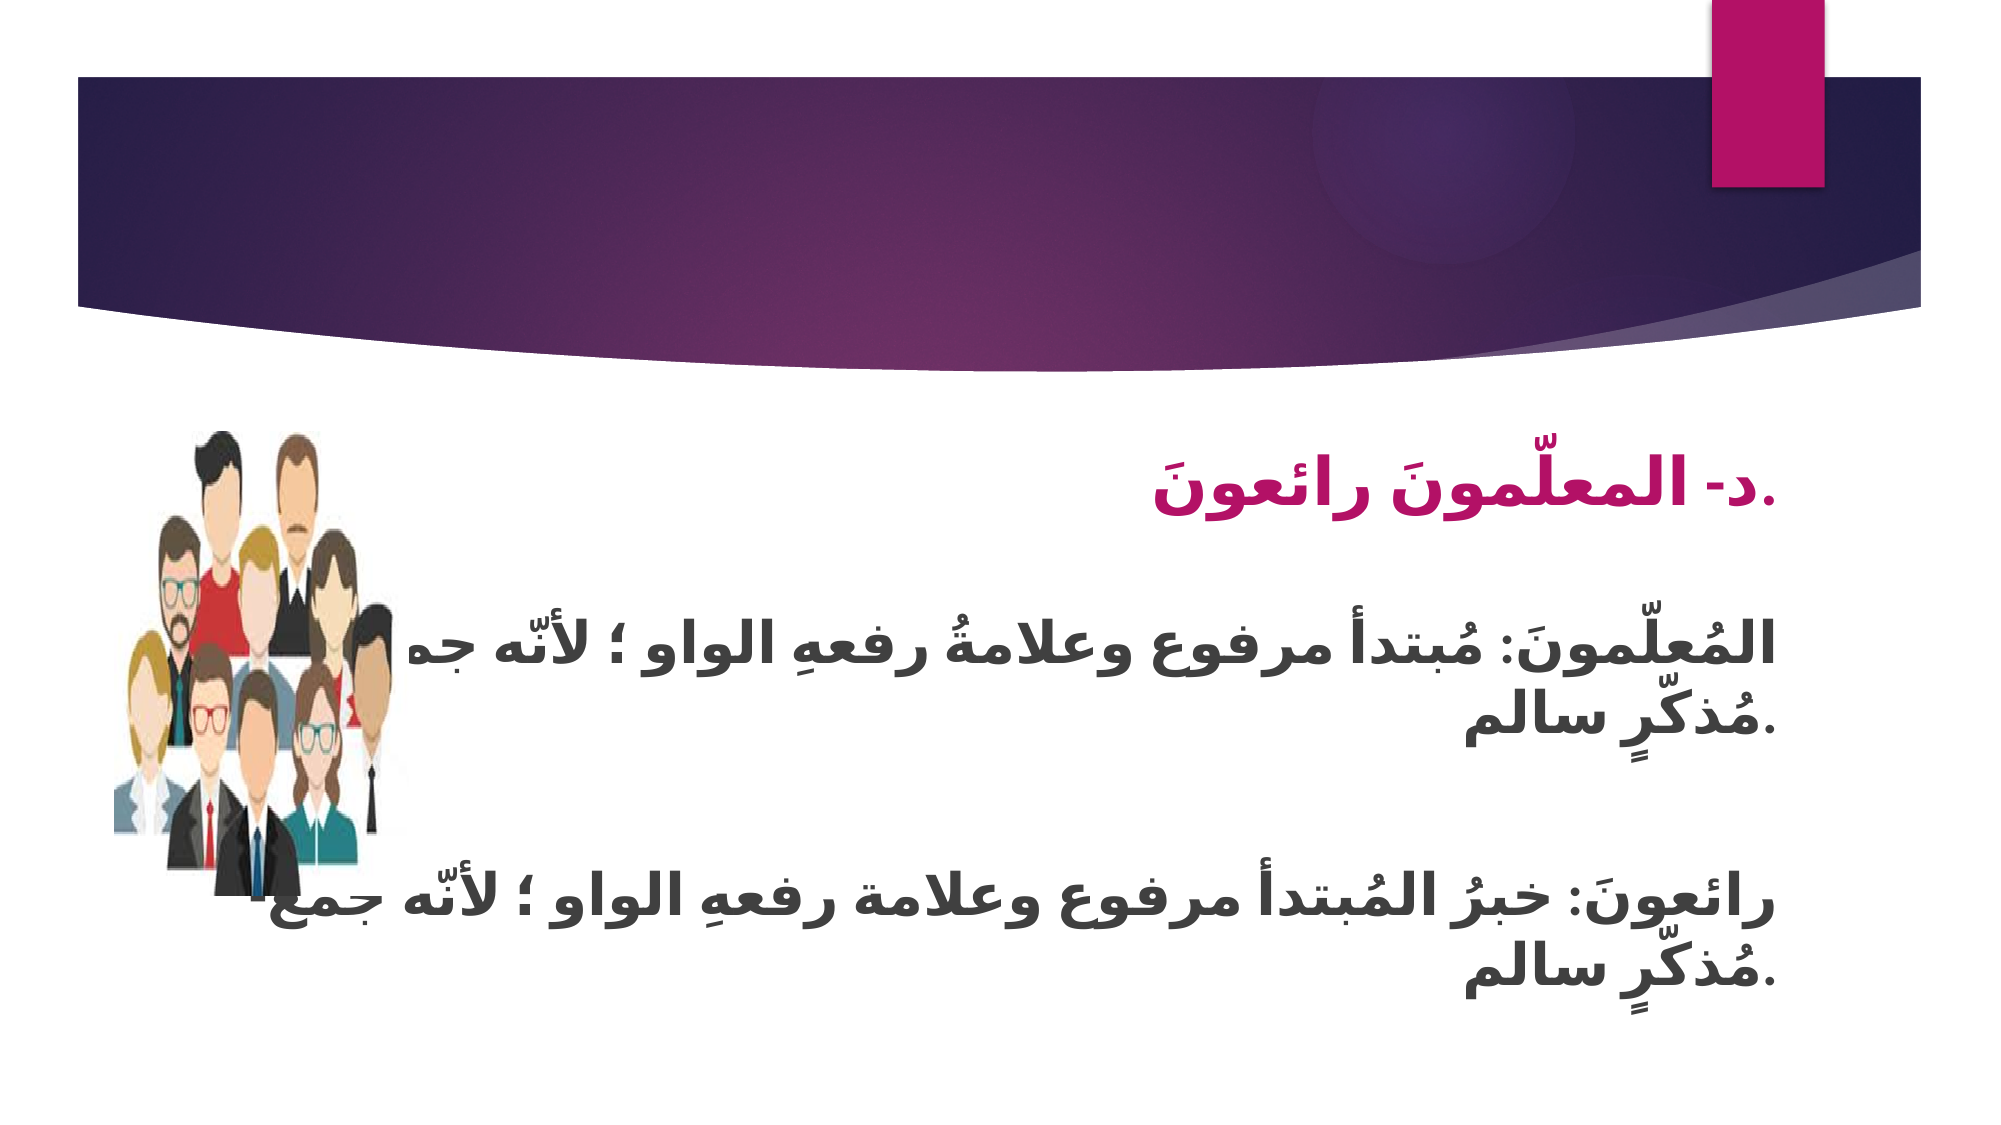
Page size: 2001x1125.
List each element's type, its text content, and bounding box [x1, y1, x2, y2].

picture [114, 431, 409, 896]
list د- المعلّمونَ رائعونَ. -المُعلّمونَ: مُبتدأ مرفوع وعلامةُ رفعهِ الواو ؛ لأنّه جمع مُذكّرٍ سالم. -رائعونَ: خبرُ المُبتدأ مرفوع وعلامة رفعهِ الواو ؛ لأنّه جمع مُذكّرٍ سالم. [189, 431, 1794, 988]
